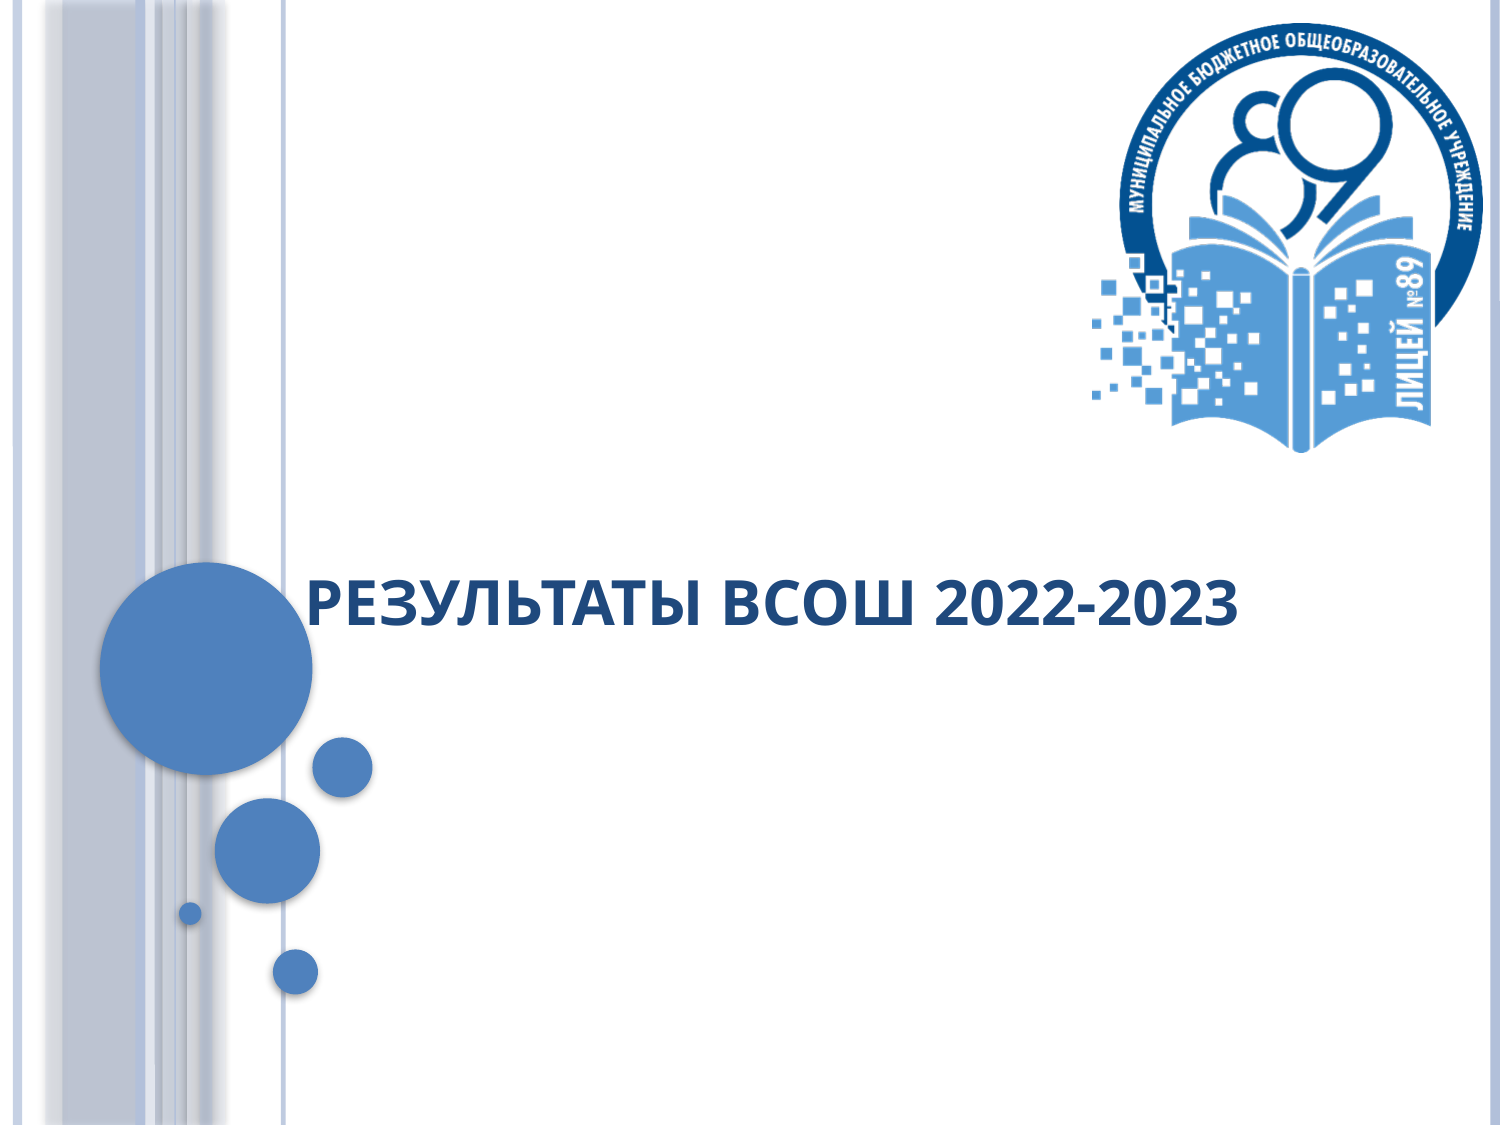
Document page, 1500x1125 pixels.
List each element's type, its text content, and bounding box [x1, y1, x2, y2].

title Результаты ВСОШ 2022-2023 [289, 255, 1388, 646]
picture [1092, 22, 1484, 453]
